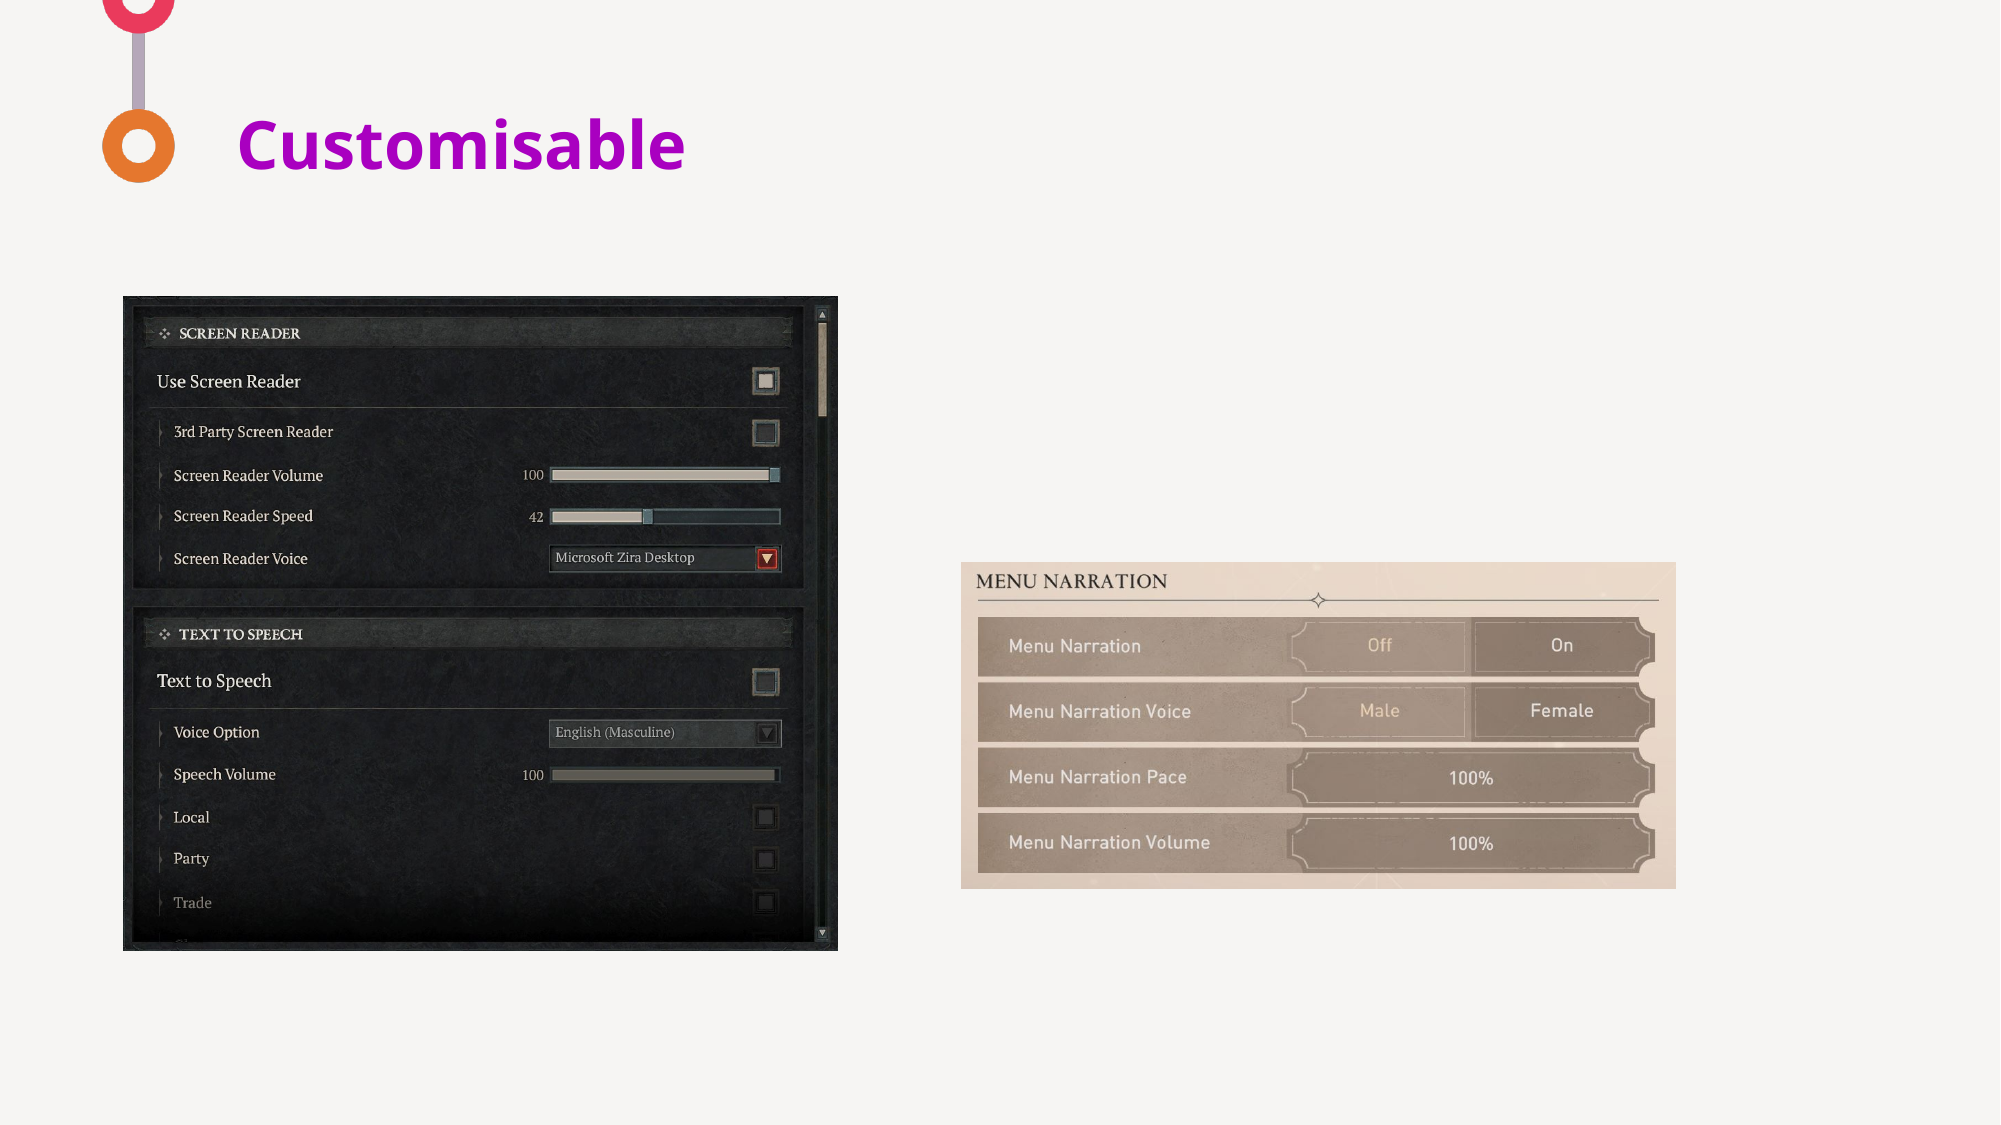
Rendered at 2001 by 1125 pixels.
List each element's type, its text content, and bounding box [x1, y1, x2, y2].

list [123, 296, 838, 951]
title Customisable [236, 111, 1388, 278]
picture [100, 0, 179, 192]
picture [961, 562, 1676, 889]
